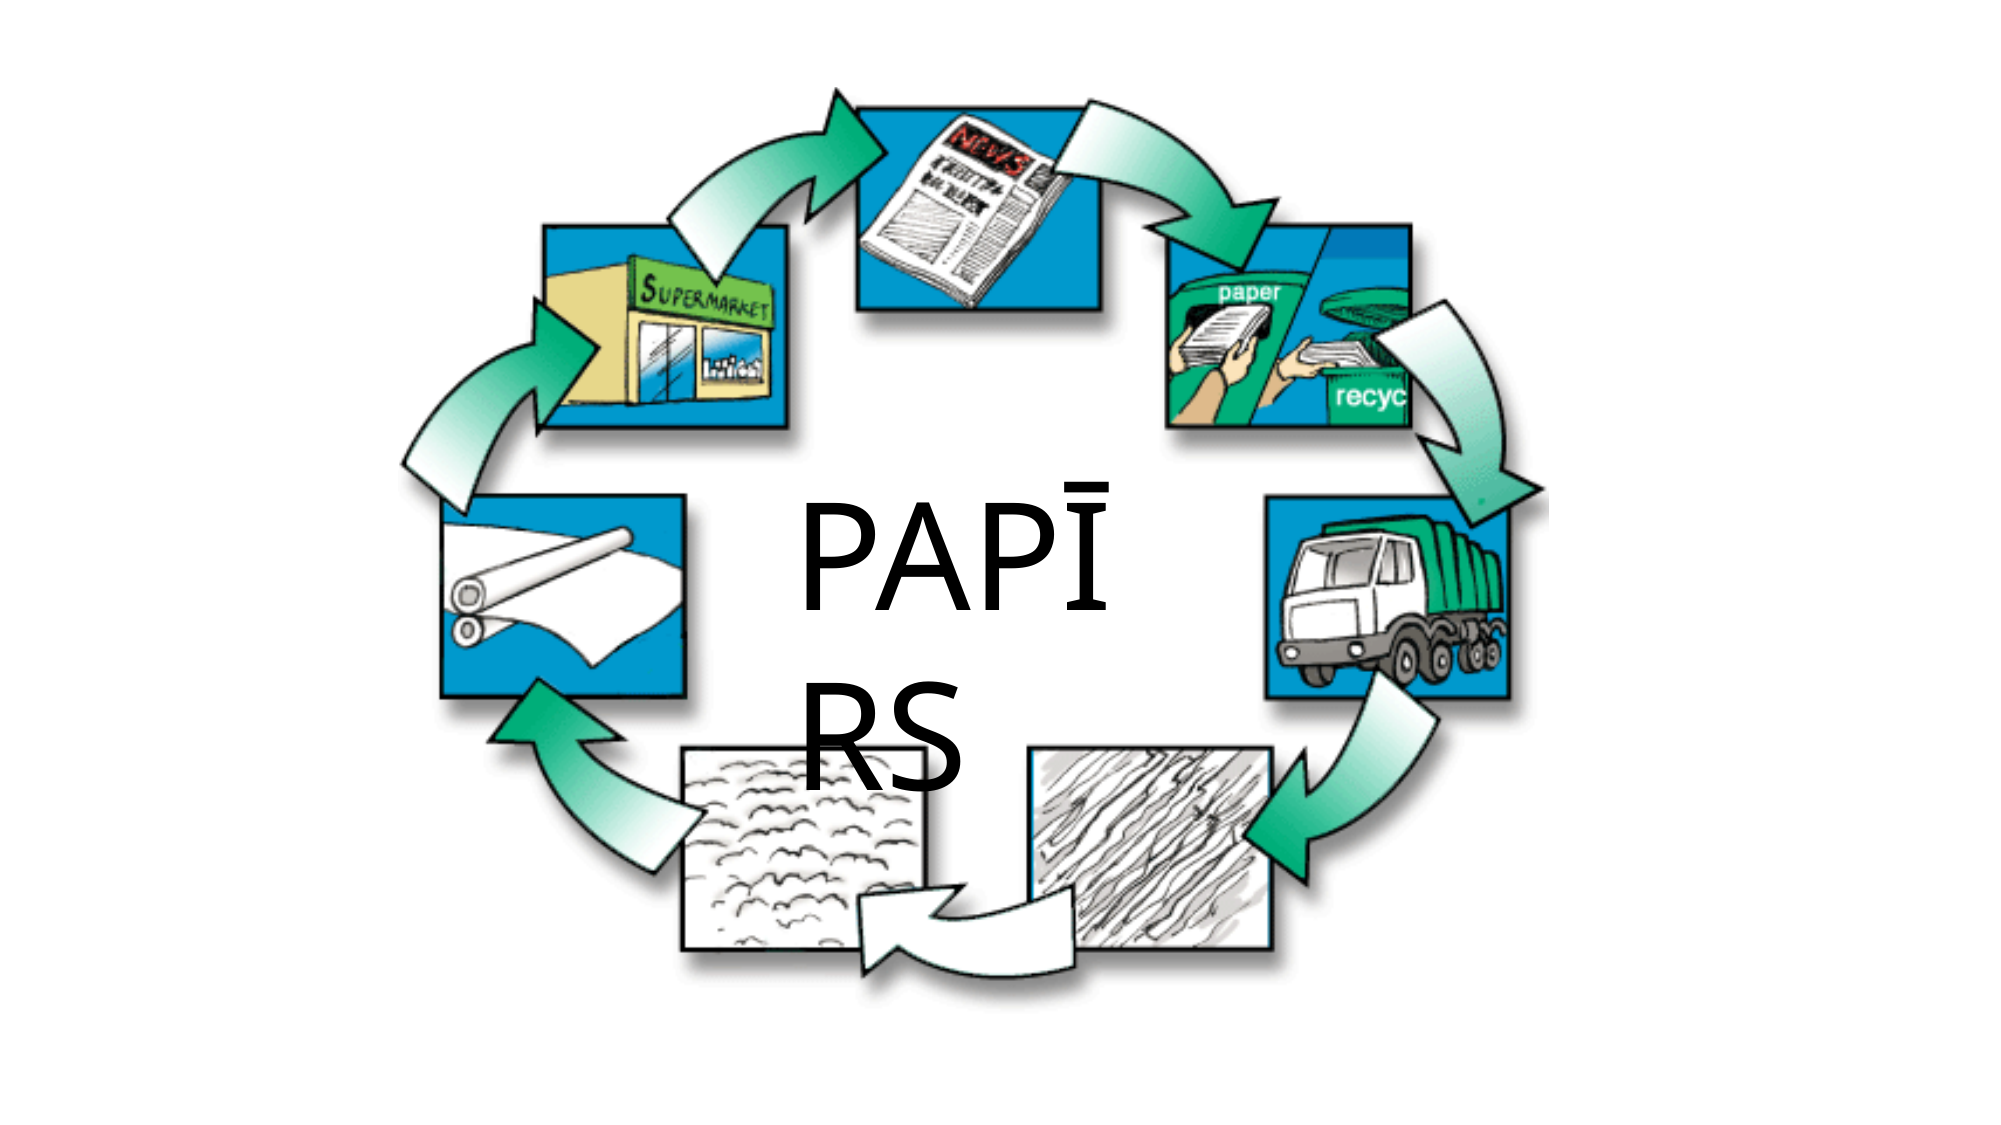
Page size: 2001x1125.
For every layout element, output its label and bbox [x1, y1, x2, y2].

picture [398, 87, 1549, 1016]
